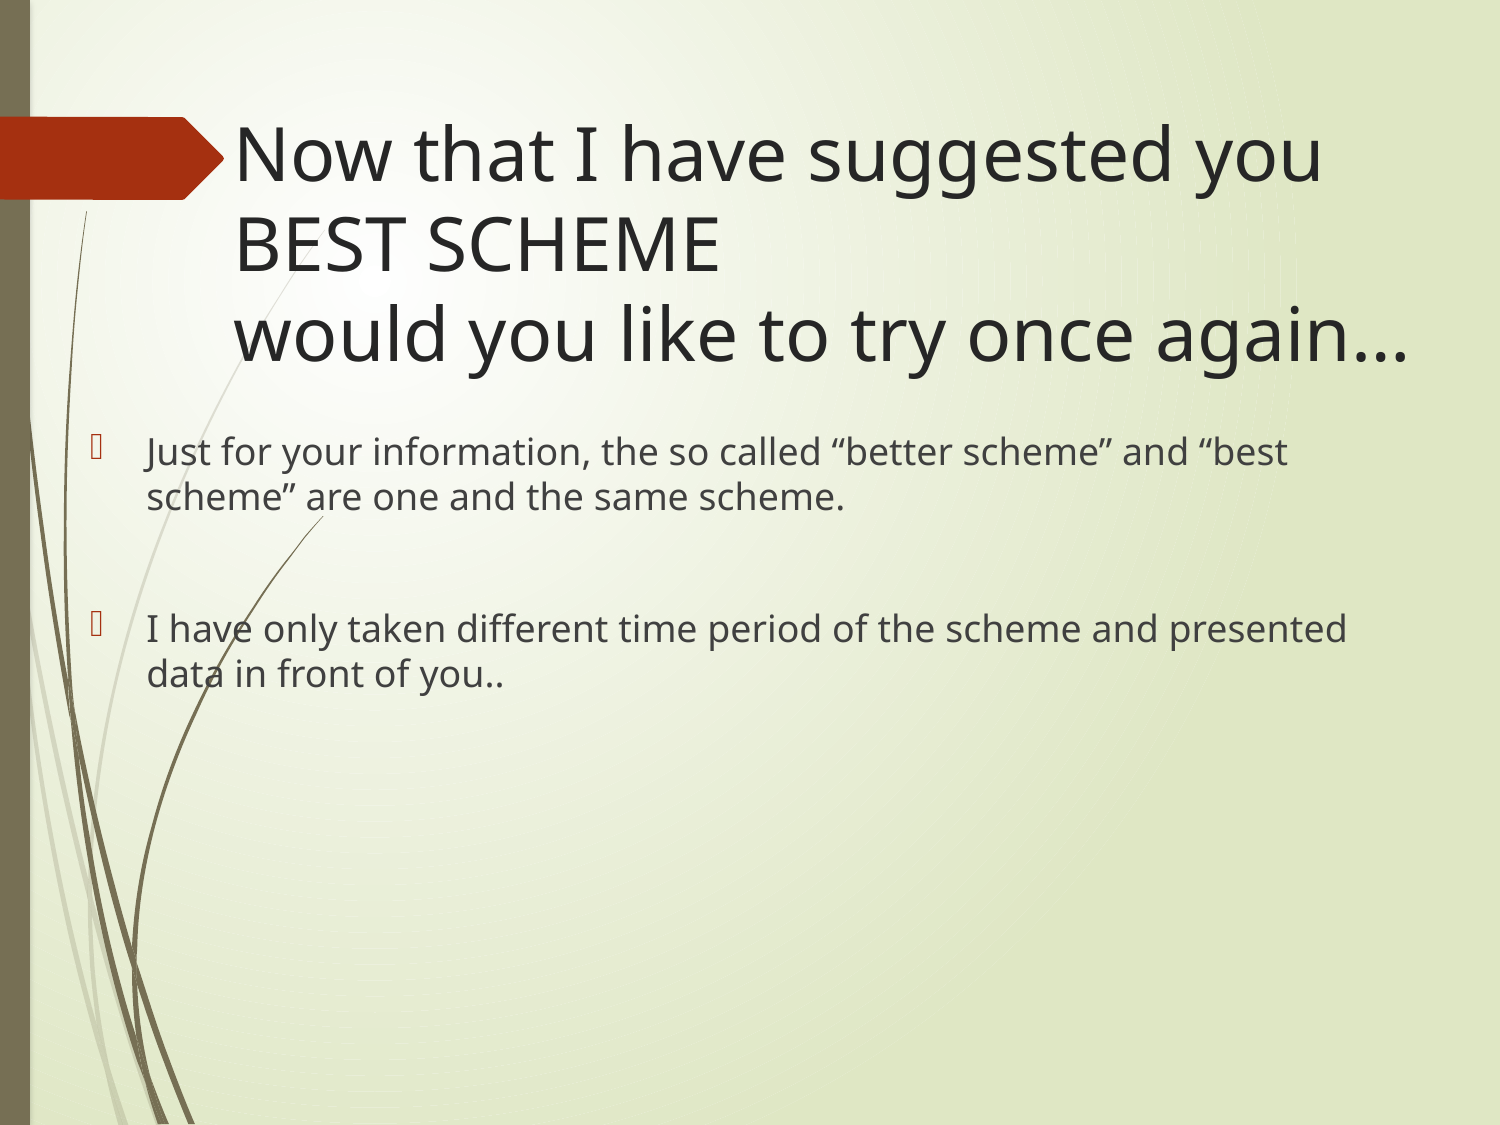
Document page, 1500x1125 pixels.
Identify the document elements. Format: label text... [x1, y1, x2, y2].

list Just for your information, the so called “better scheme” and “best scheme” are one and the same scheme. I have only taken different time period of the scheme and presented data in front of you.. [75, 420, 1425, 1005]
title Now that I have suggested you BEST SCHEME would you like to try once again… [218, 99, 1483, 416]
